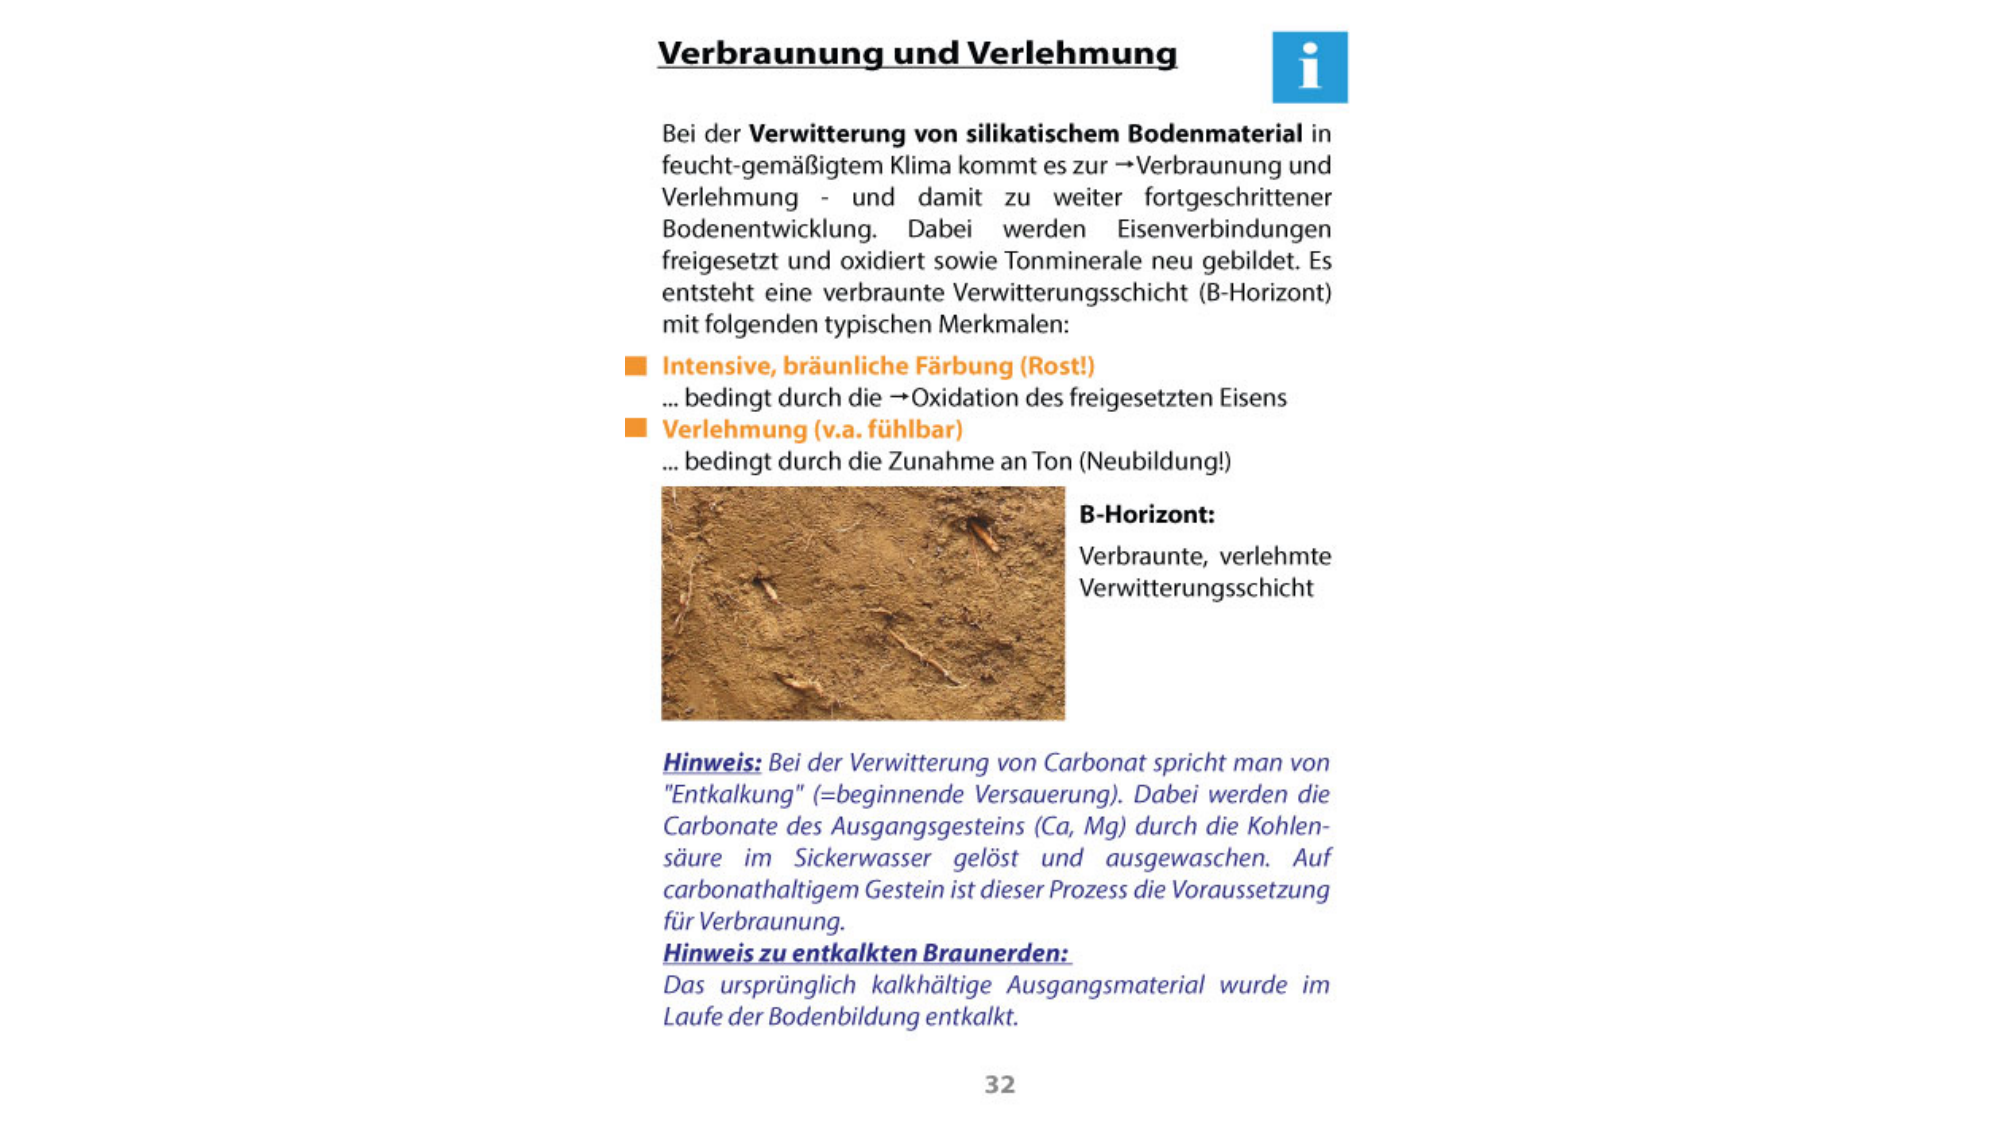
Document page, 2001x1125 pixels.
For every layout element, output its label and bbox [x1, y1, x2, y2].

picture [625, 0, 1375, 1125]
